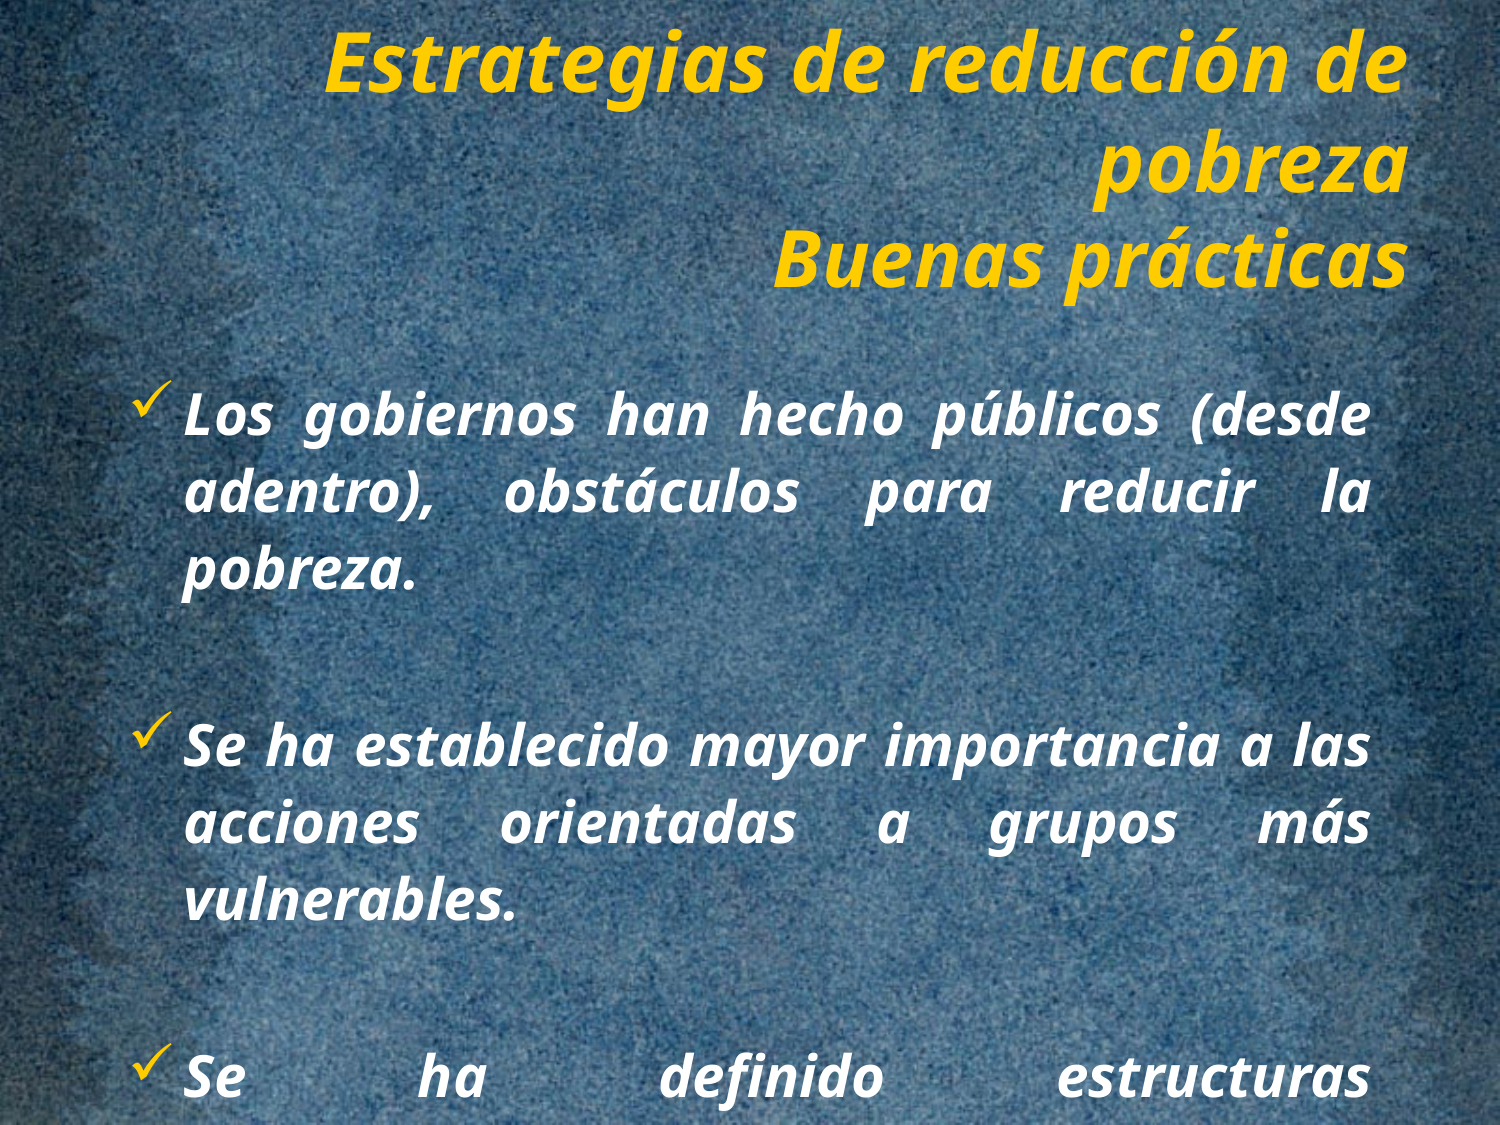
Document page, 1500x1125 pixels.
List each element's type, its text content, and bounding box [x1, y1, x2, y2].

title Estrategias de reducción de pobreza Buenas prácticas [37, 62, 1426, 251]
picture [0, 0, 1500, 1125]
list Los gobiernos han hecho públicos (desde adentro), obstáculos para reducir la pobreza. Se ha establecido mayor importancia a las acciones orientadas a grupos más vulnerables. Se ha definido estructuras organizacionales para la implementación de la ERP. [112, 362, 1388, 1038]
